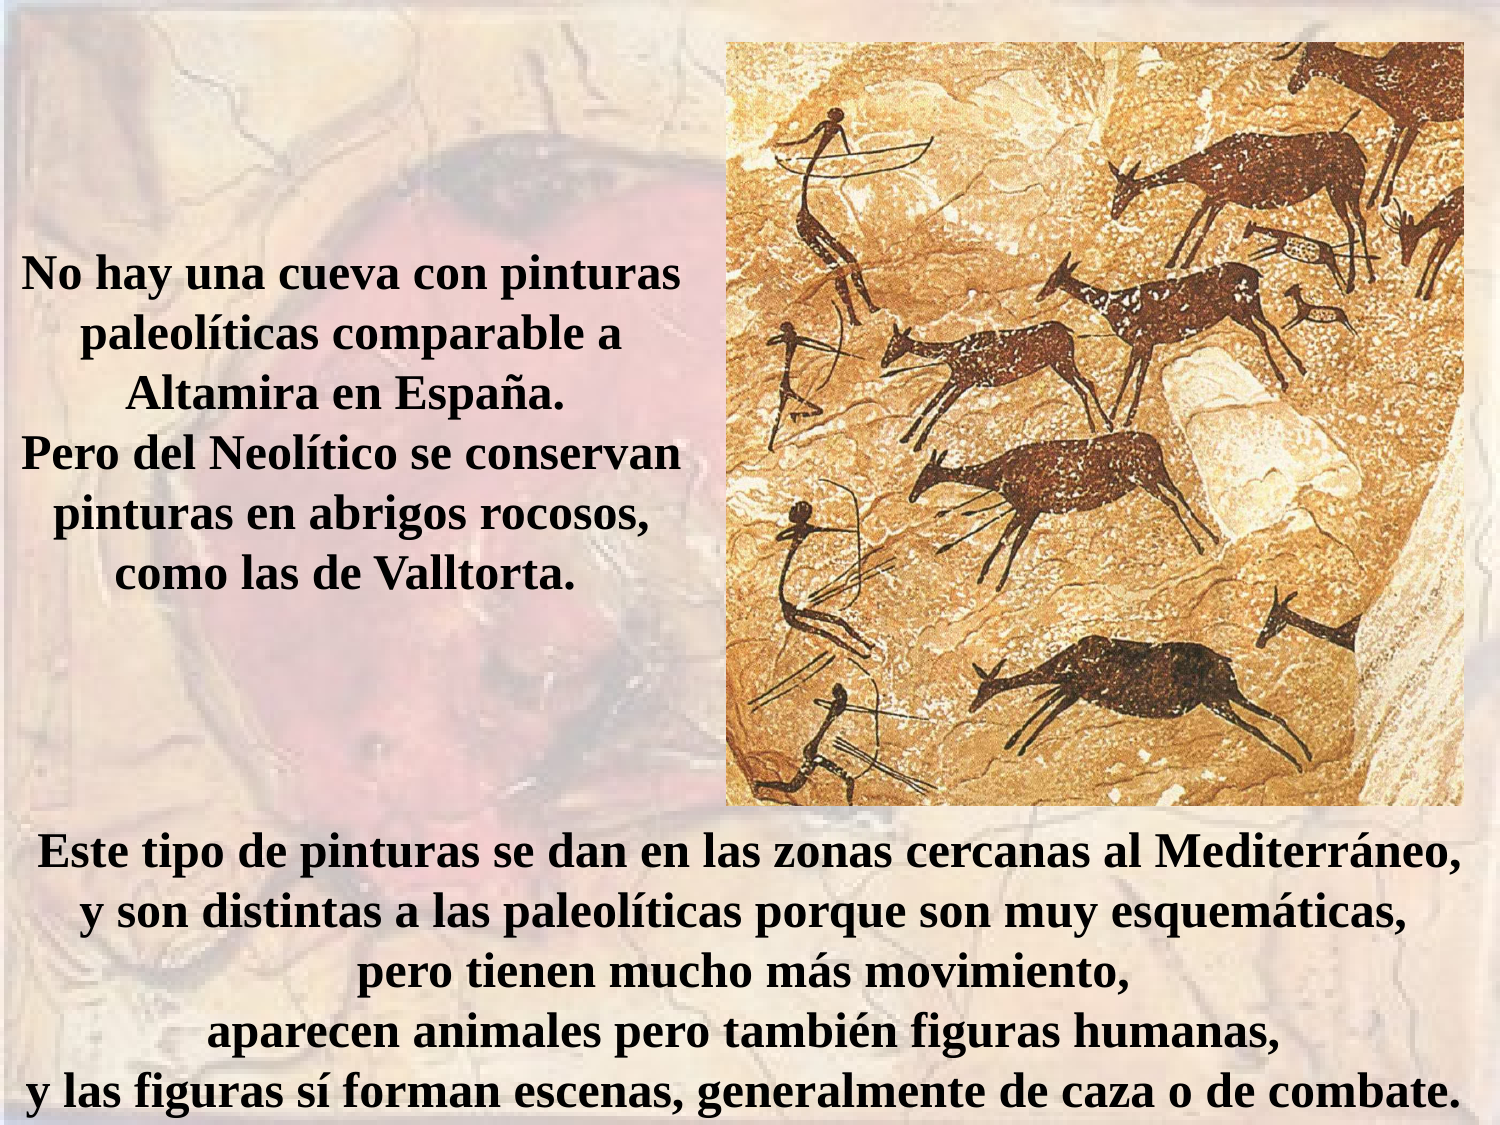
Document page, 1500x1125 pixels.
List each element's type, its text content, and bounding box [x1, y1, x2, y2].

picture [0, 0, 1500, 810]
text_box Este tipo de pinturas se dan en las zonas cercanas al Mediterráneo, y son distintas a las paleolíticas porque son muy esquemáticas, pero tienen mucho más movimiento, aparecen animales pero también figuras humanas, y las figuras sí forman escenas, generalmente de caza o de combate. [0, 810, 1500, 1125]
text_box No hay una cueva con pinturas paleolíticas comparable a Altamira en España. Pero del Neolítico se conservan pinturas en abrigos rocosos, como las de Valltorta. [0, 231, 703, 607]
